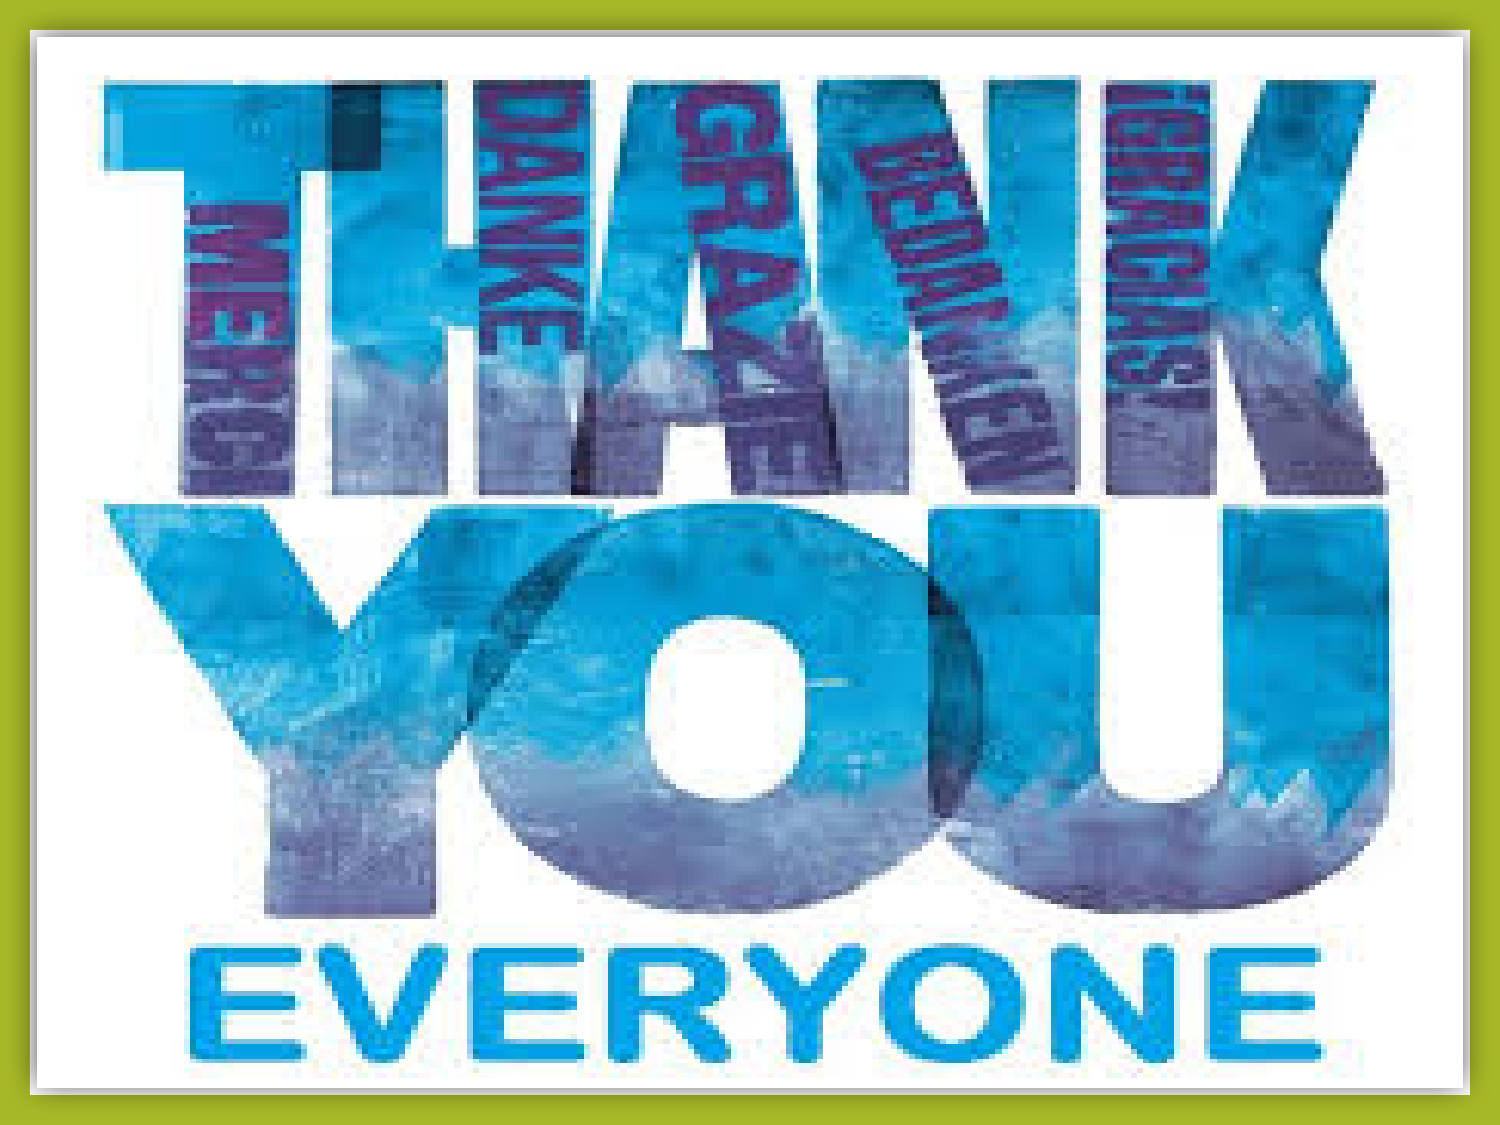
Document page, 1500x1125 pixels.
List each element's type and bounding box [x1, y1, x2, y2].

picture [37, 37, 1463, 1088]
